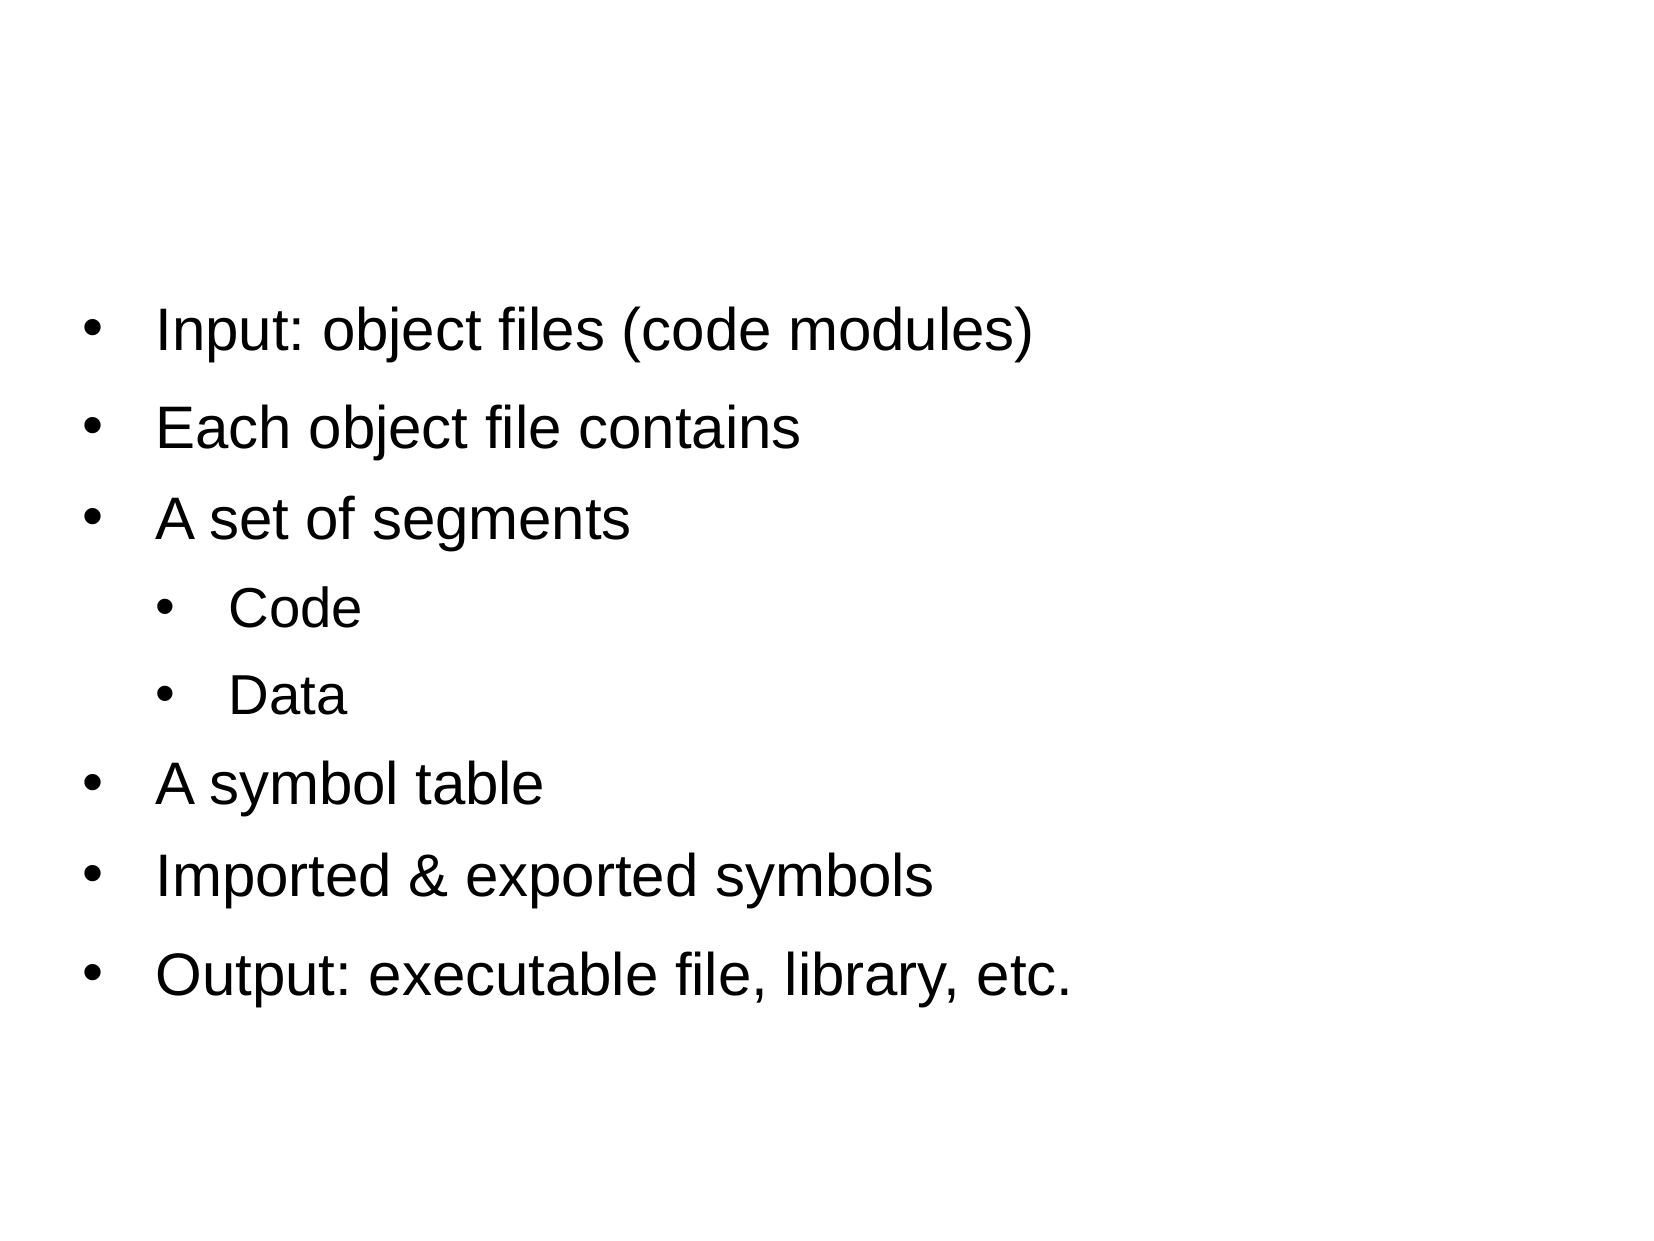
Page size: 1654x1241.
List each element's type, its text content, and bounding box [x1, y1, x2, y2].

list Input: object files (code modules) Each object file contains A set of segments Code Data A symbol table Imported & exported symbols Output: executable file, library, etc. [82, 290, 1571, 1010]
